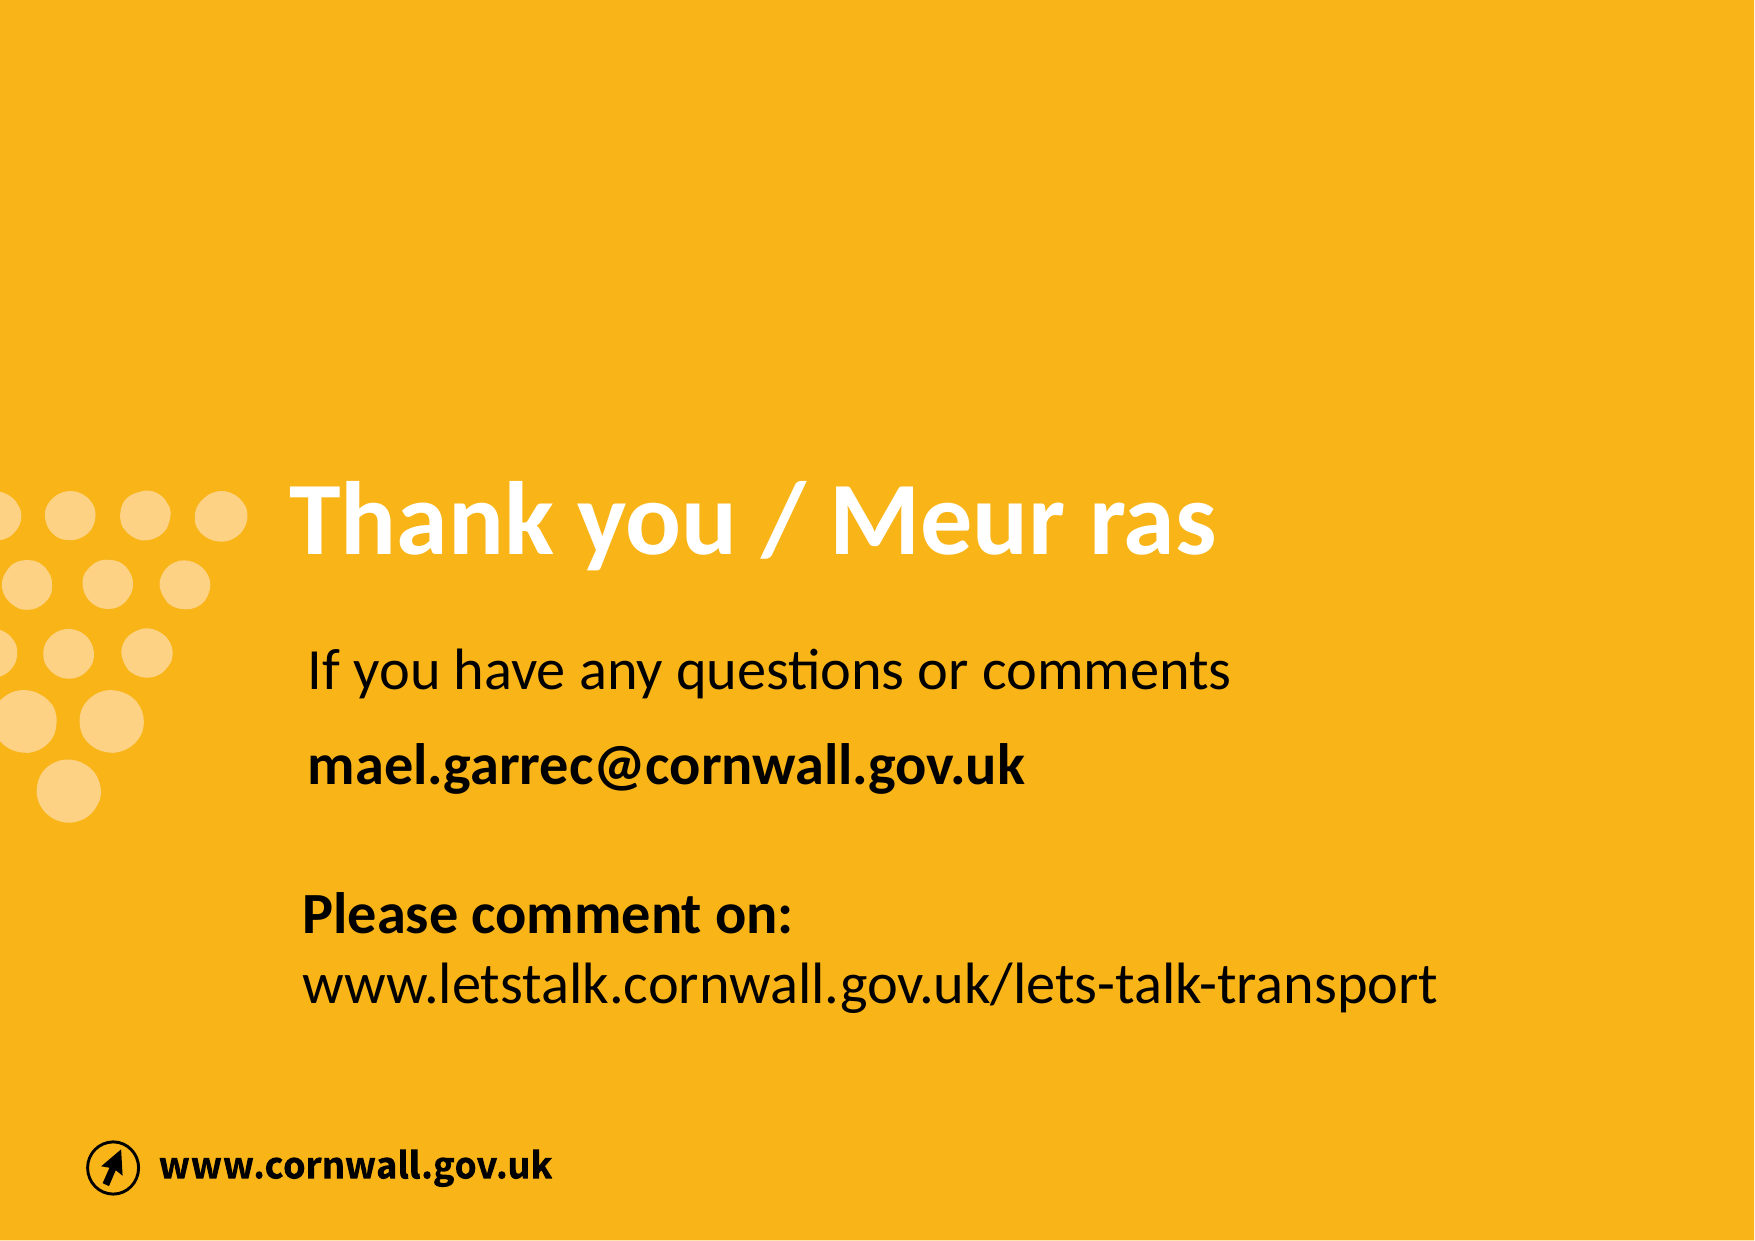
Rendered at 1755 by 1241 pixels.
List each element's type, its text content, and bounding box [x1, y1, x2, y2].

text_box Please comment on: www.letstalk.cornwall.gov.uk/lets-talk-transport [287, 868, 1470, 1023]
title Thank you / Meur ras [274, 442, 1515, 668]
text_box If you have any questions or comments mael.garrec@cornwall.gov.uk [293, 623, 1499, 804]
